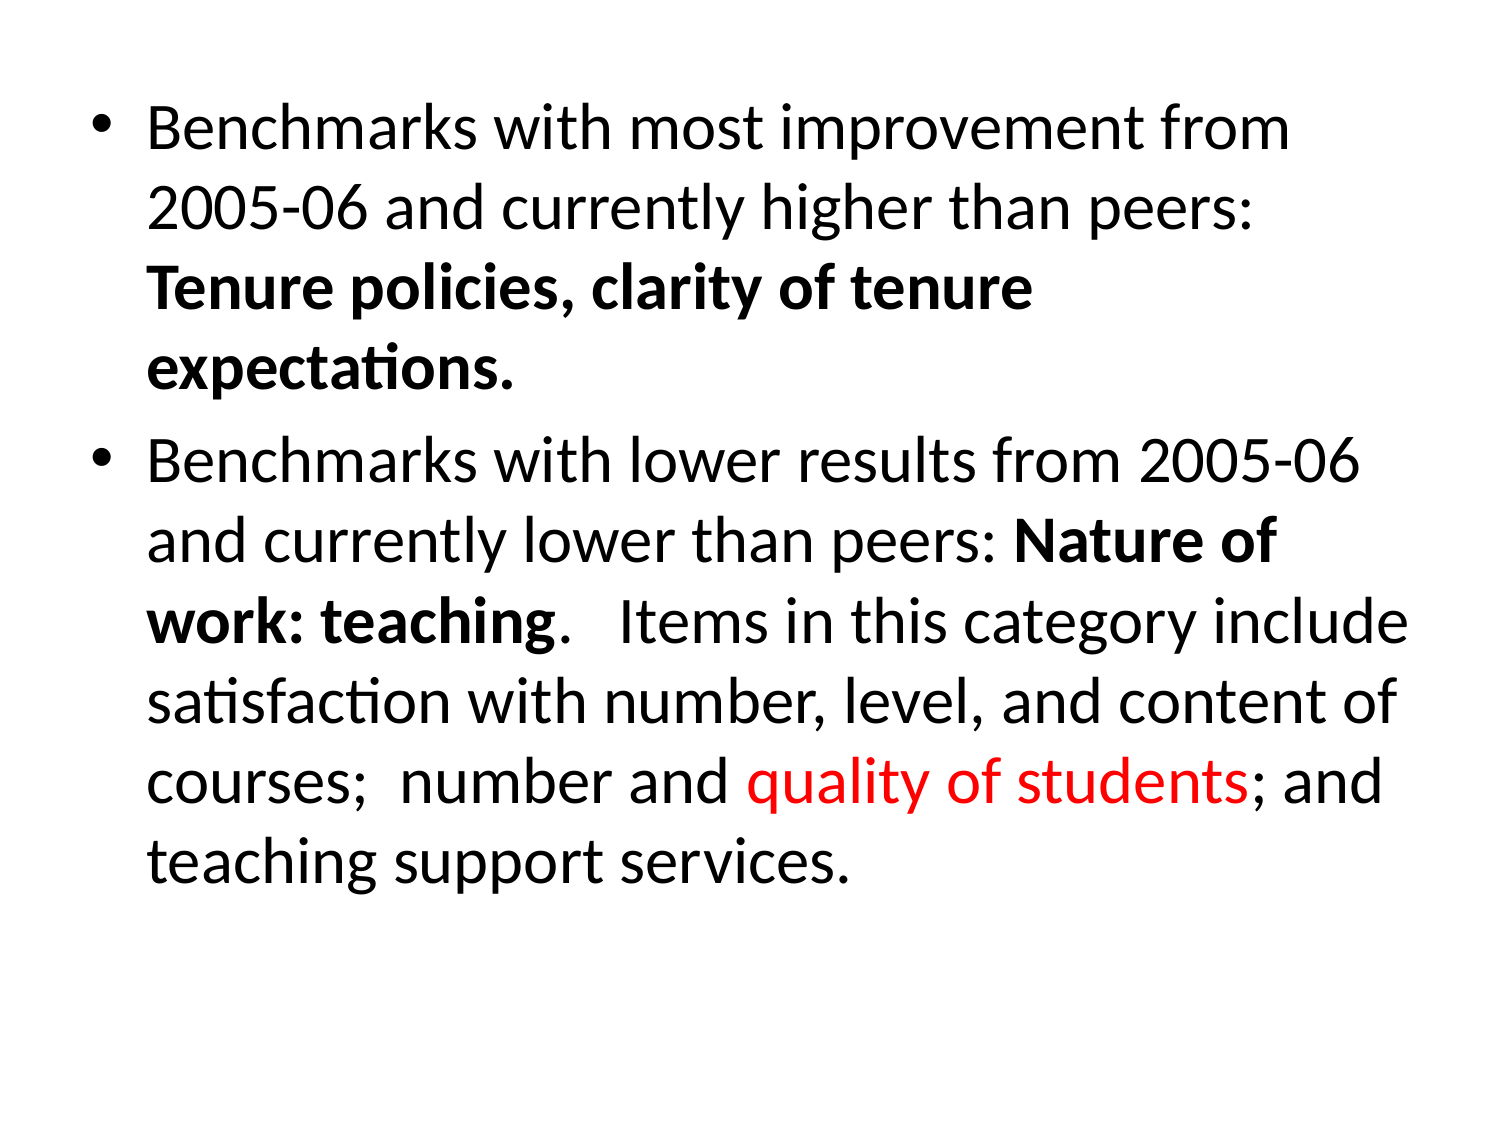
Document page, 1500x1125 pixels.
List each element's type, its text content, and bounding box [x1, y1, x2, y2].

list Benchmarks with most improvement from 2005-06 and currently higher than peers: Tenure policies, clarity of tenure expectations. Benchmarks with lower results from 2005-06 and currently lower than peers: Nature of work: teaching. Items in this category include satisfaction with number, level, and content of courses; number and quality of students; and teaching support services. [75, 75, 1425, 1005]
